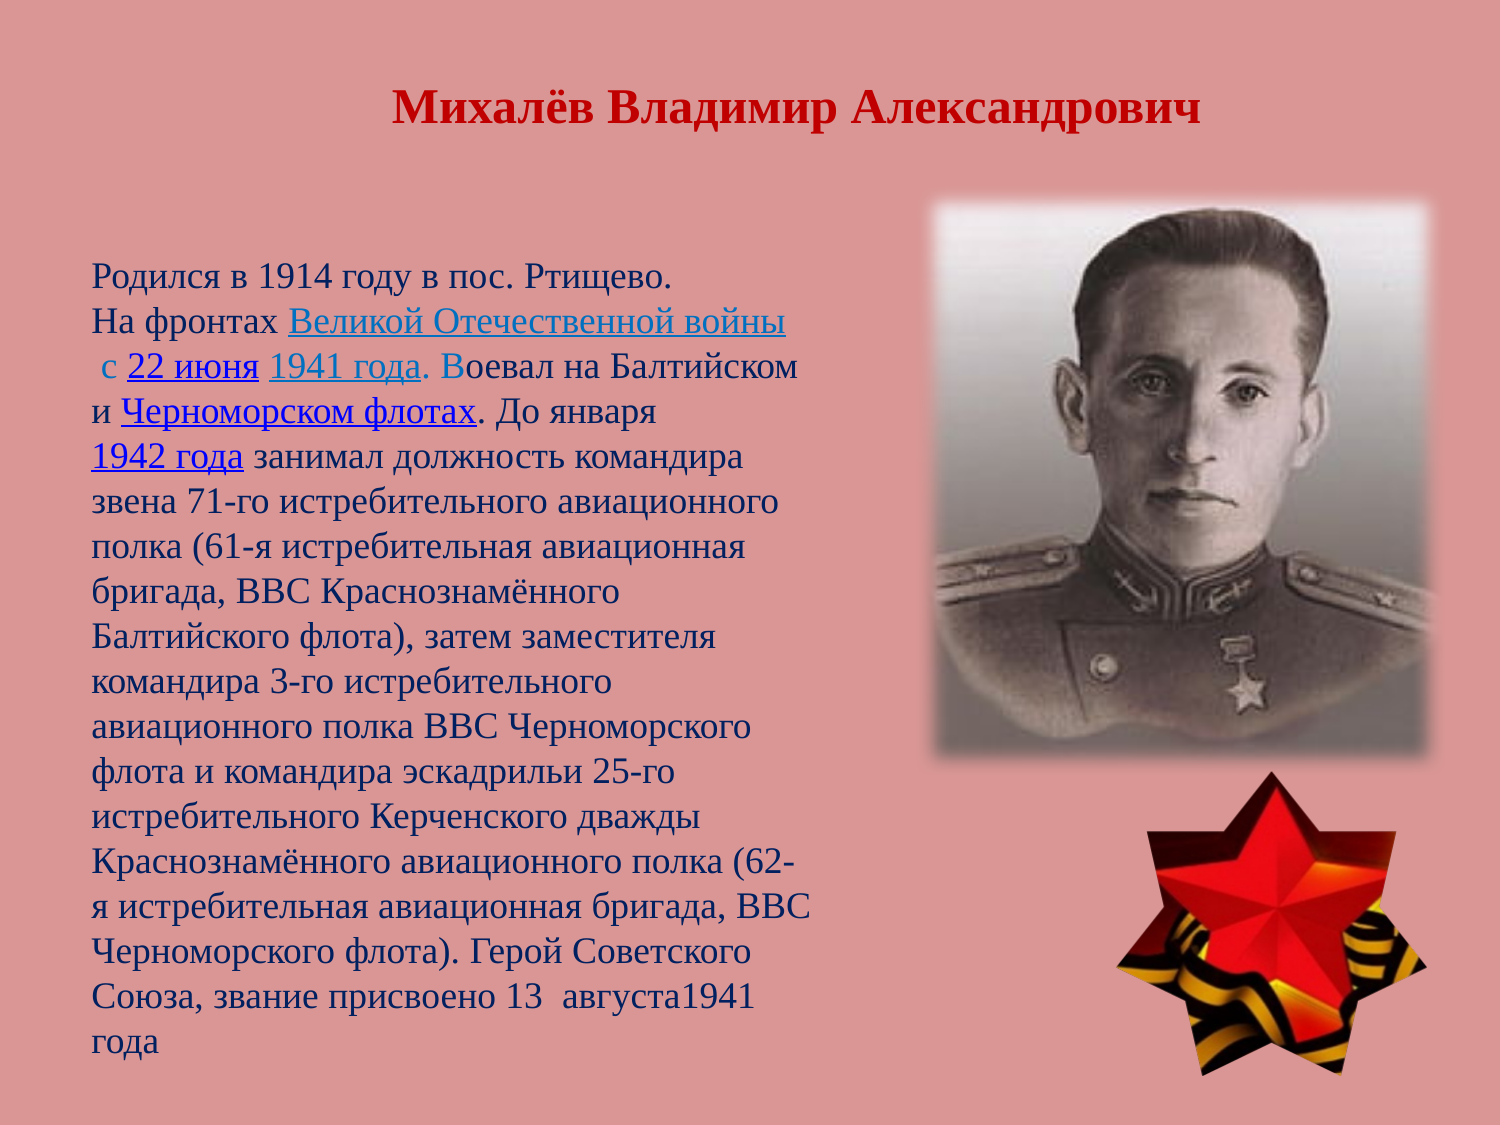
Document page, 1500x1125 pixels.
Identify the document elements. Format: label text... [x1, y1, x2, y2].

text_box Родился в 1914 году в пос. Ртищево. На фронтах Великой Отечественной войны с 22 июня 1941 года. Воевал на Балтийском и Черноморском флотах. До января 1942 года занимал должность командира звена 71-го истребительного авиационного полка (61-я истребительная авиационная бригада, ВВС Краснознамённого Балтийского флота), затем заместителя командира 3-го истребительного авиационного полка ВВС Черноморского флота и командира эскадрильи 25-го истребительного Керченского дважды Краснознамённого авиационного полка (62-я истребительная авиационная бригада, ВВС Черноморского флота). Герой Советского Союза, звание присвоено 13 августа1941 года [76, 243, 827, 1069]
text_box Михалёв Владимир Александрович [377, 66, 1217, 142]
picture [915, 184, 1446, 1077]
